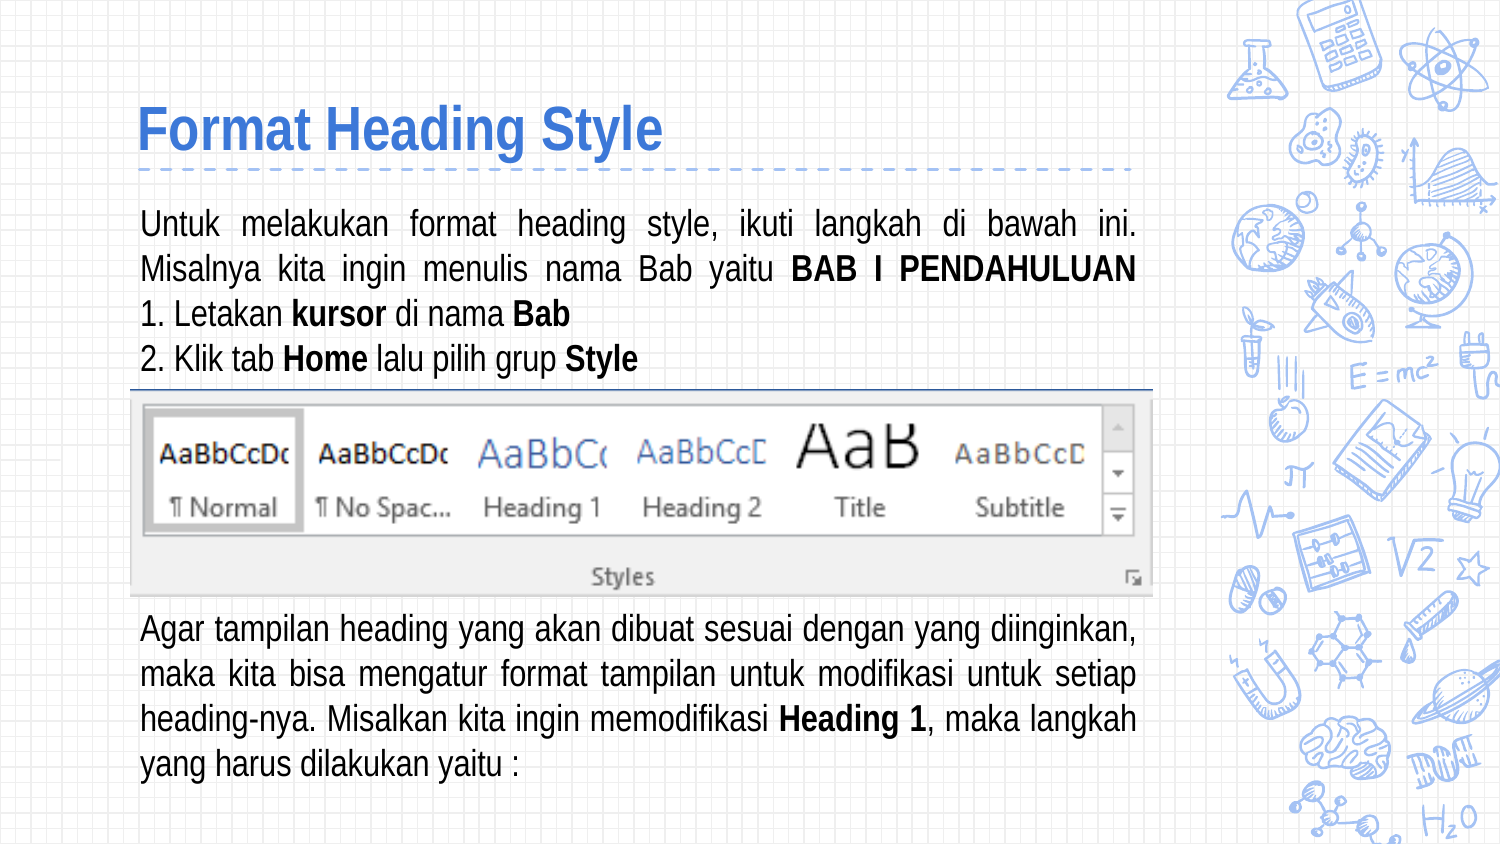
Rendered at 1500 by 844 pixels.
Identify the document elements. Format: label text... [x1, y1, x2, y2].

text_box Untuk melakukan format heading style, ikuti langkah di bawah ini. Misalnya kita ingin menulis nama Bab yaitu BAB I PENDAHULUAN 1. Letakan kursor di nama Bab 2. Klik tab Home lalu pilih grup Style Agar tampilan heading yang akan dibuat sesuai dengan yang diinginkan, maka kita bisa mengatur format tampilan untuk modifikasi untuk setiap heading-nya. Misalkan kita ingin memodifikasi Heading 1, maka langkah yang harus dilakukan yaitu : [124, 599, 1153, 797]
picture [129, 389, 1153, 598]
title Format Heading Style [122, 36, 1130, 178]
text_box Untuk melakukan format heading style, ikuti langkah di bawah ini. Misalnya kita ingin menulis nama Bab yaitu BAB I PENDAHULUAN 1. Letakan kursor di nama Bab 2. Klik tab Home lalu pilih grup Style Agar tampilan heading yang akan dibuat sesuai dengan yang diinginkan, maka kita bisa mengatur format tampilan untuk modifikasi untuk setiap heading-nya. Misalkan kita ingin memodifikasi Heading 1, maka langkah yang harus dilakukan yaitu : [124, 184, 1153, 393]
